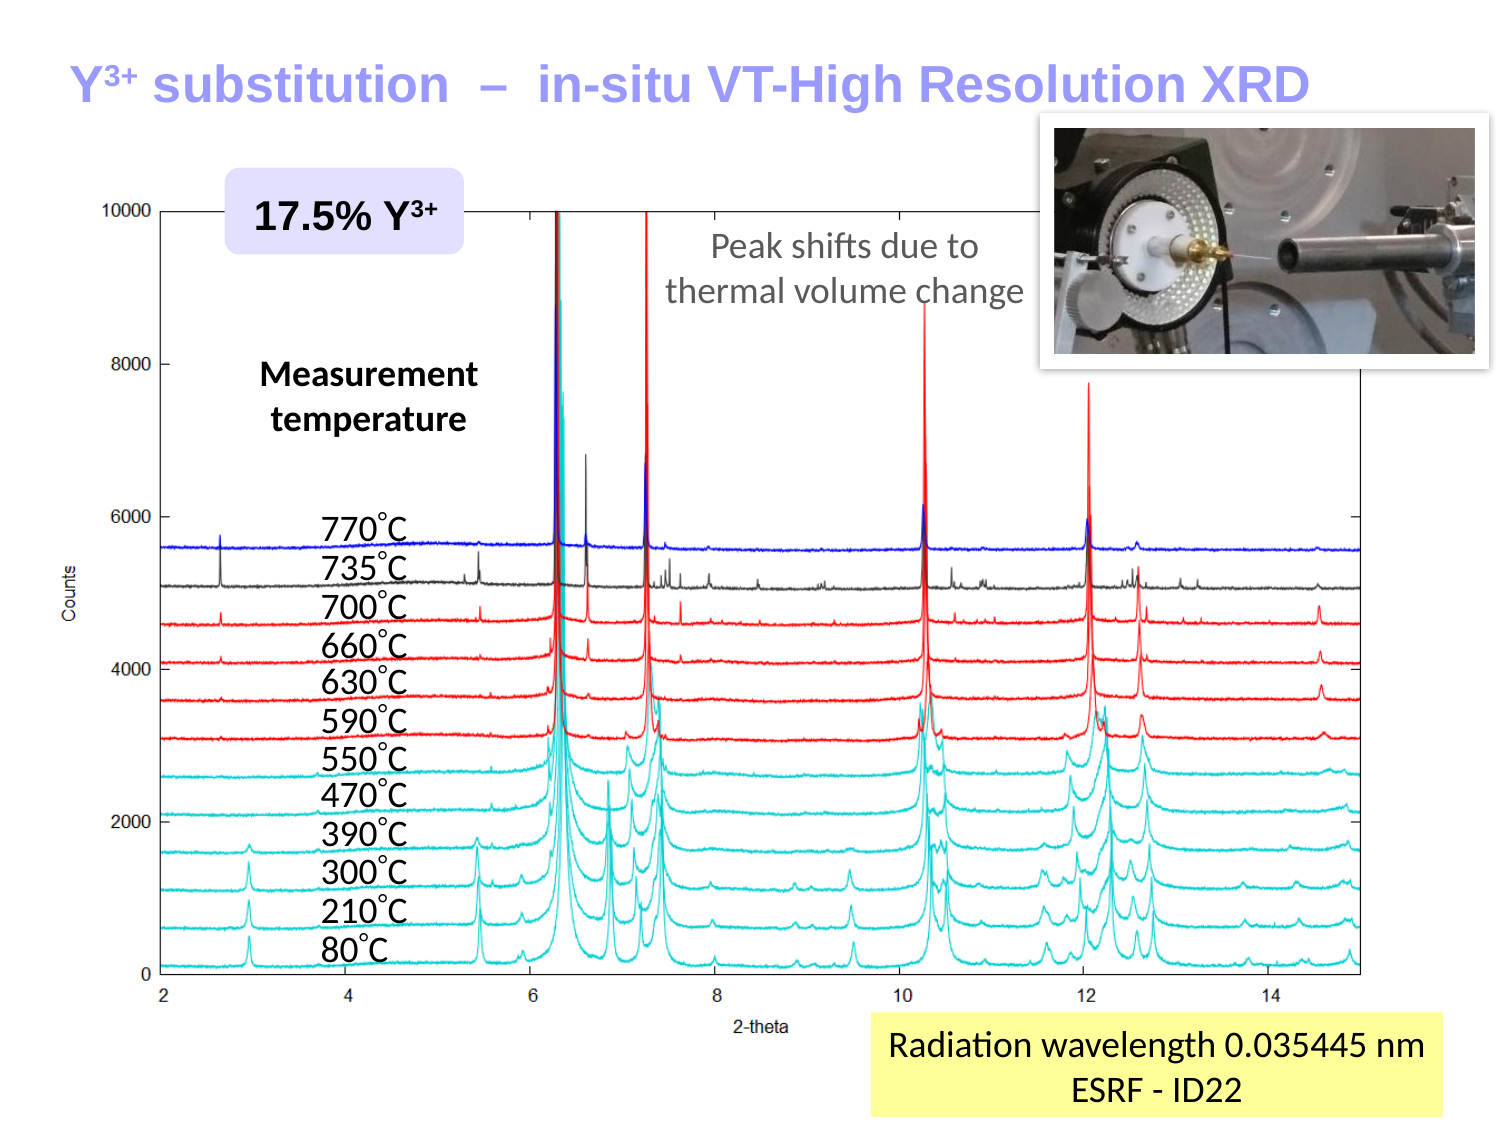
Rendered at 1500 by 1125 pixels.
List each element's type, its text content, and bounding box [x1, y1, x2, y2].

picture [54, 127, 1475, 1042]
text_box Radiation wavelength 0.035445 nm ESRF - ID22 [870, 1012, 1444, 1118]
text_box Y3+ substitution – in-situ VT-High Resolution XRD [54, 42, 1444, 121]
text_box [224, 167, 464, 255]
